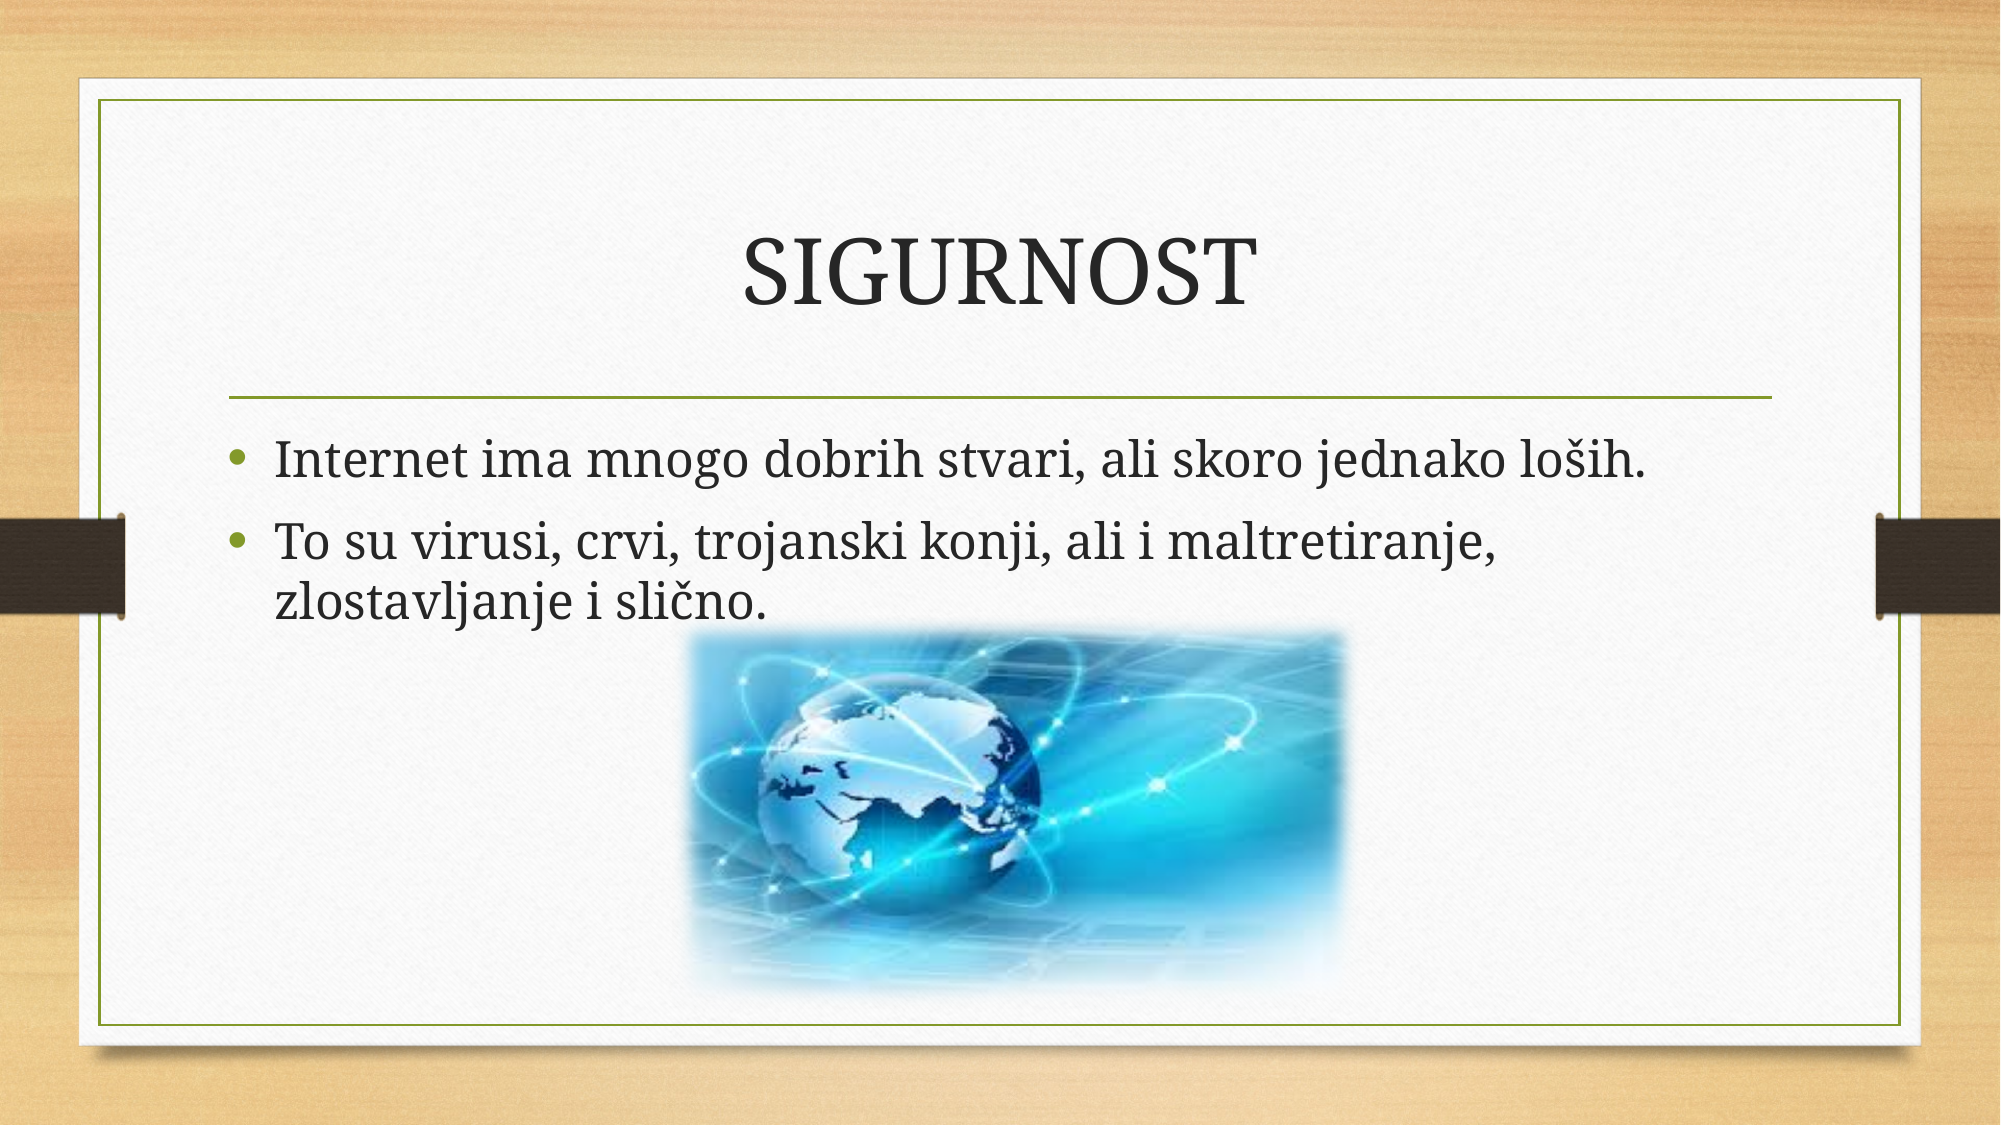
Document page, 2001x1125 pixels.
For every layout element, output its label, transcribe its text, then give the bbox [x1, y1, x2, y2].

title SIGURNOST [212, 161, 1788, 375]
picture [0, 0, 2001, 1125]
list Internet ima mnogo dobrih stvari, ali skoro jednako loših. To su virusi, crvi, trojanski konji, ali i maltretiranje, zlostavljanje i slično. [212, 419, 1788, 964]
